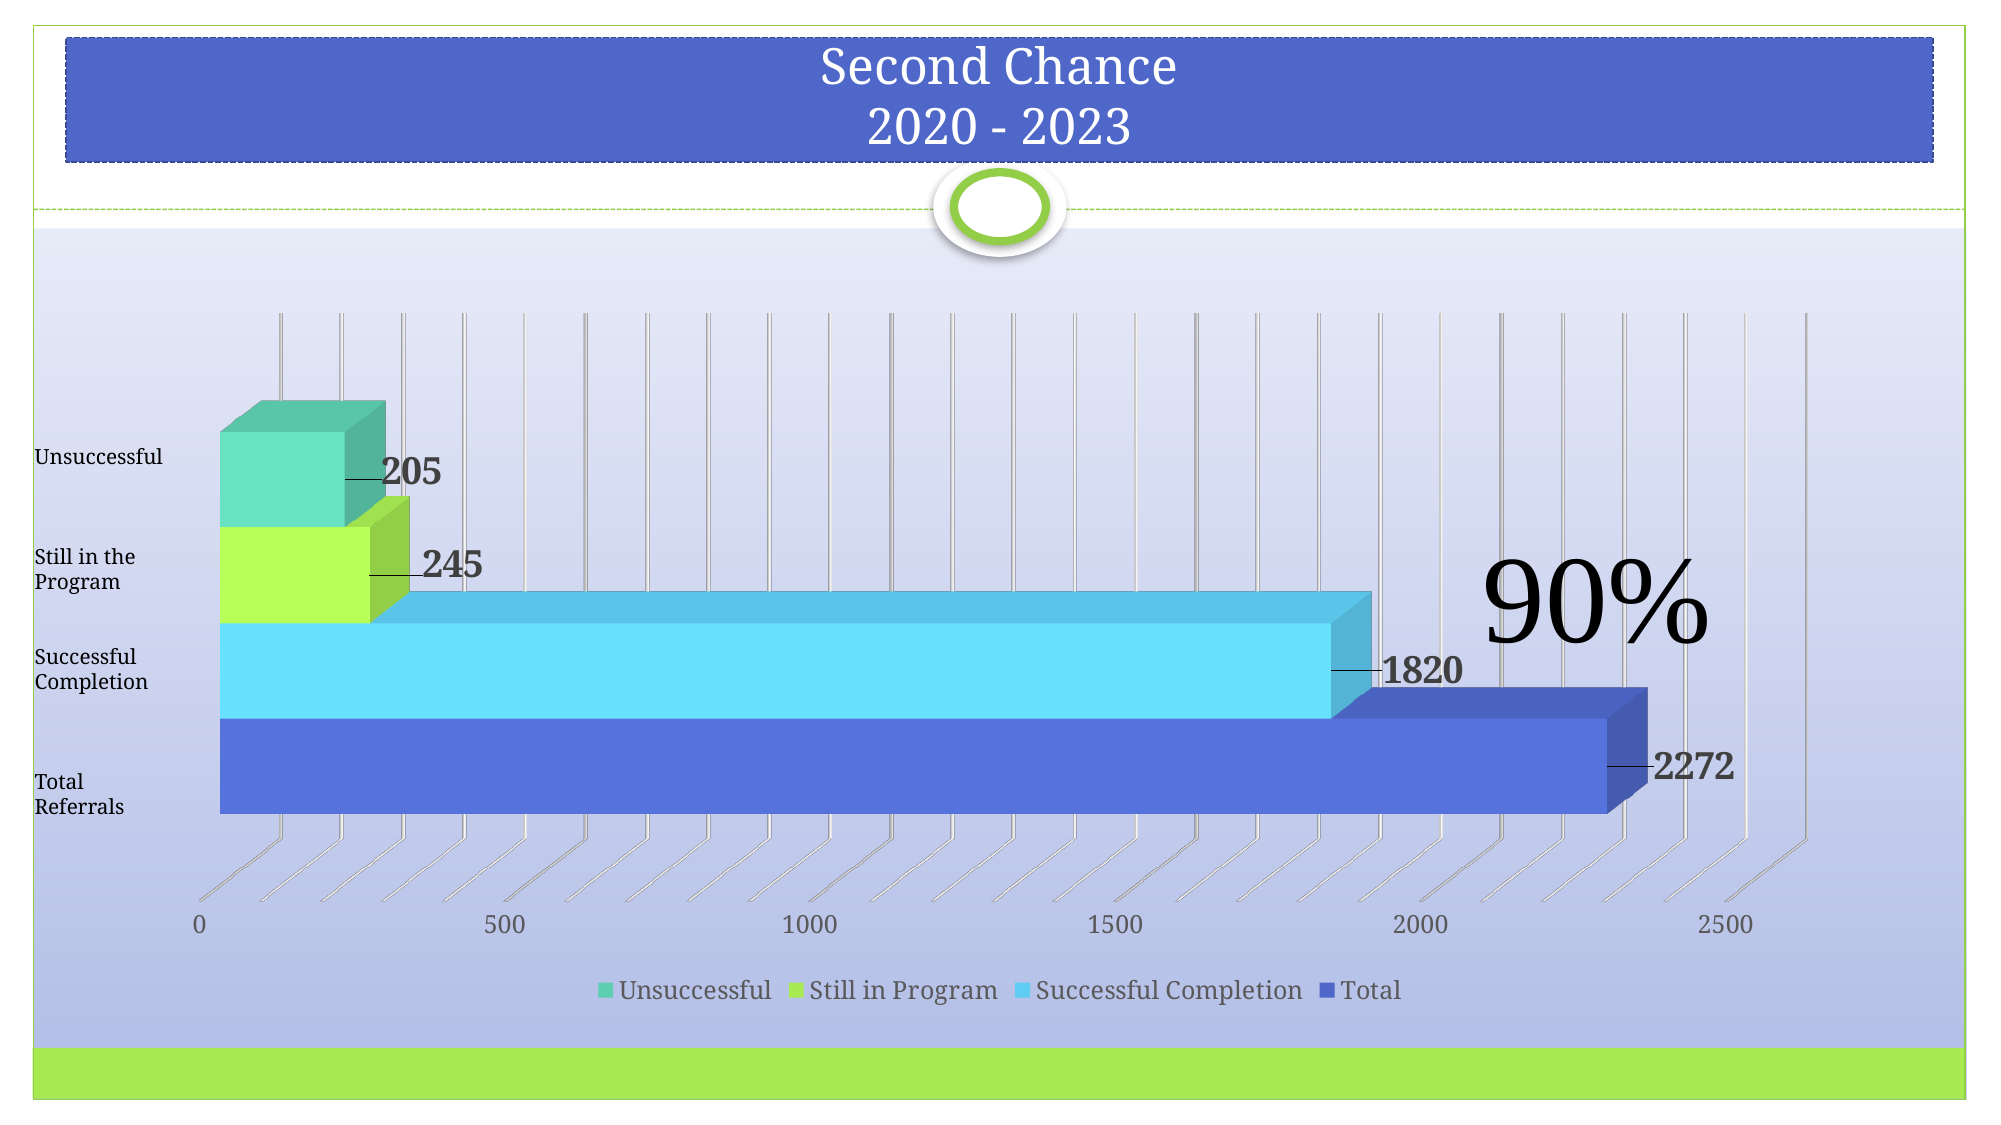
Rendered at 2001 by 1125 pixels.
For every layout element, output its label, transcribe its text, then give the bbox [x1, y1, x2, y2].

title Second Chance 2020 - 2023 [65, 37, 1934, 163]
text_box Unsuccessful Still in the Program Successful Completion Total Referrals [19, 436, 130, 851]
chart [137, 299, 1863, 1014]
